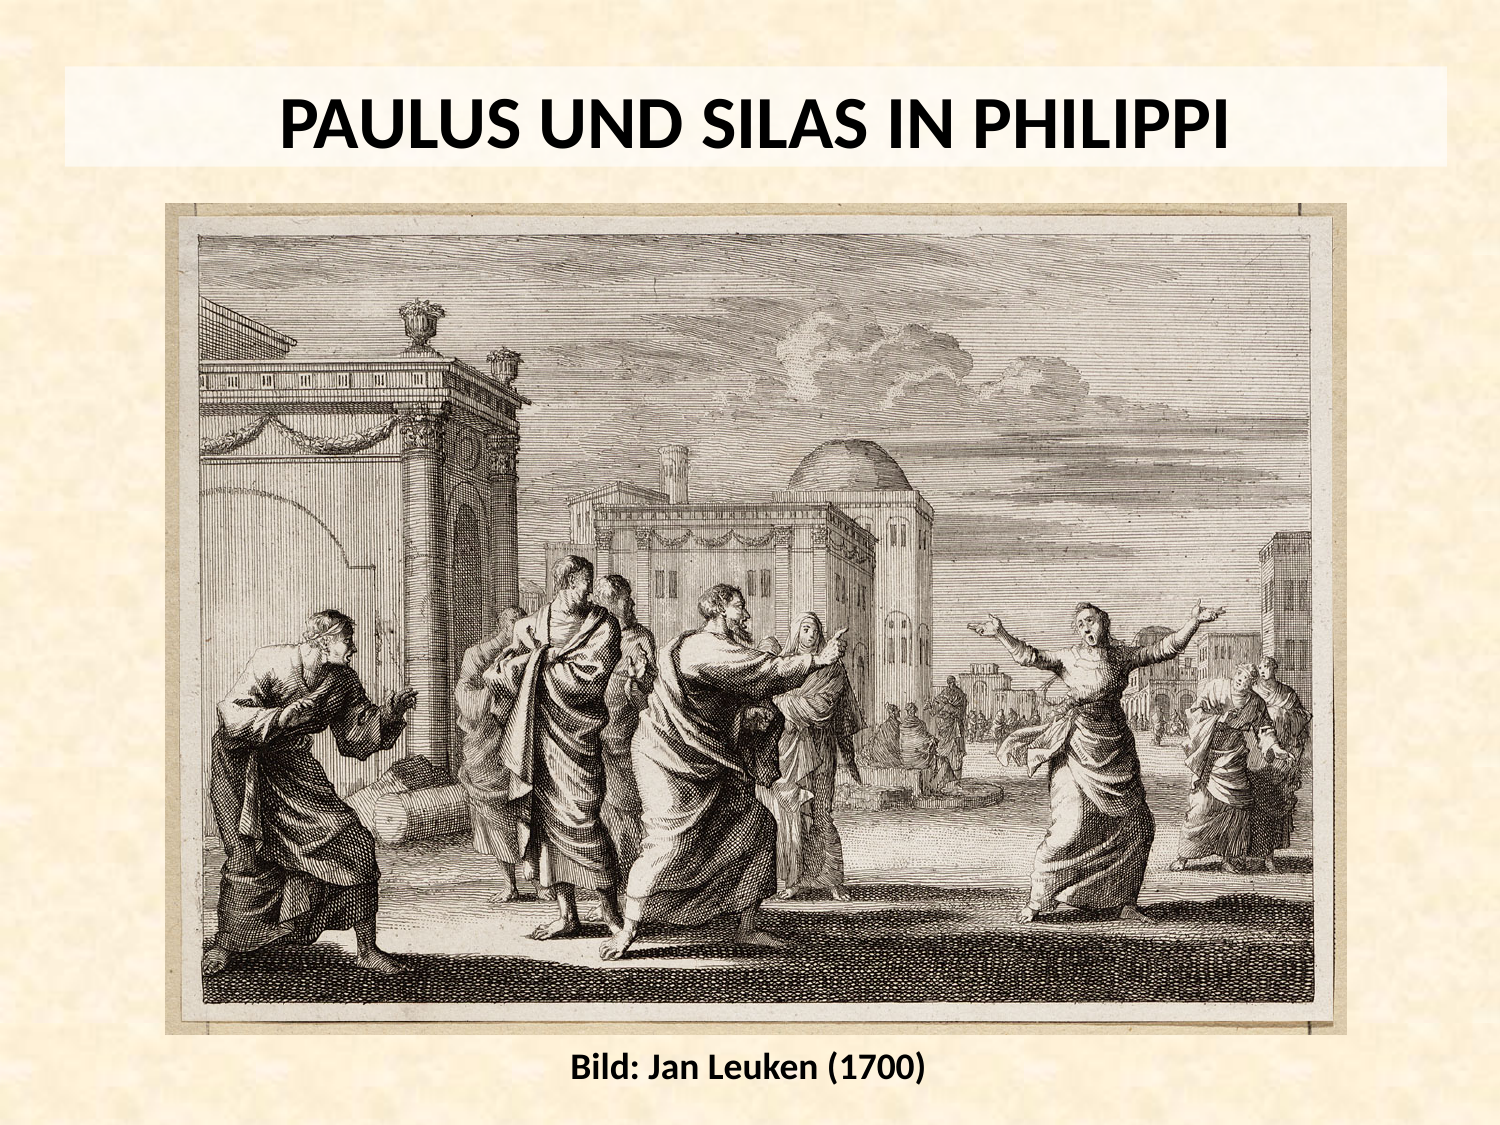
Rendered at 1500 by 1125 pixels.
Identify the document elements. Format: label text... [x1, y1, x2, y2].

text_box Bild: Jan Leuken (1700) [51, 1034, 1446, 1095]
text_box PAULUS UND SILAS IN PHILIPPI [64, 66, 1447, 167]
picture [0, 0, 1500, 1125]
